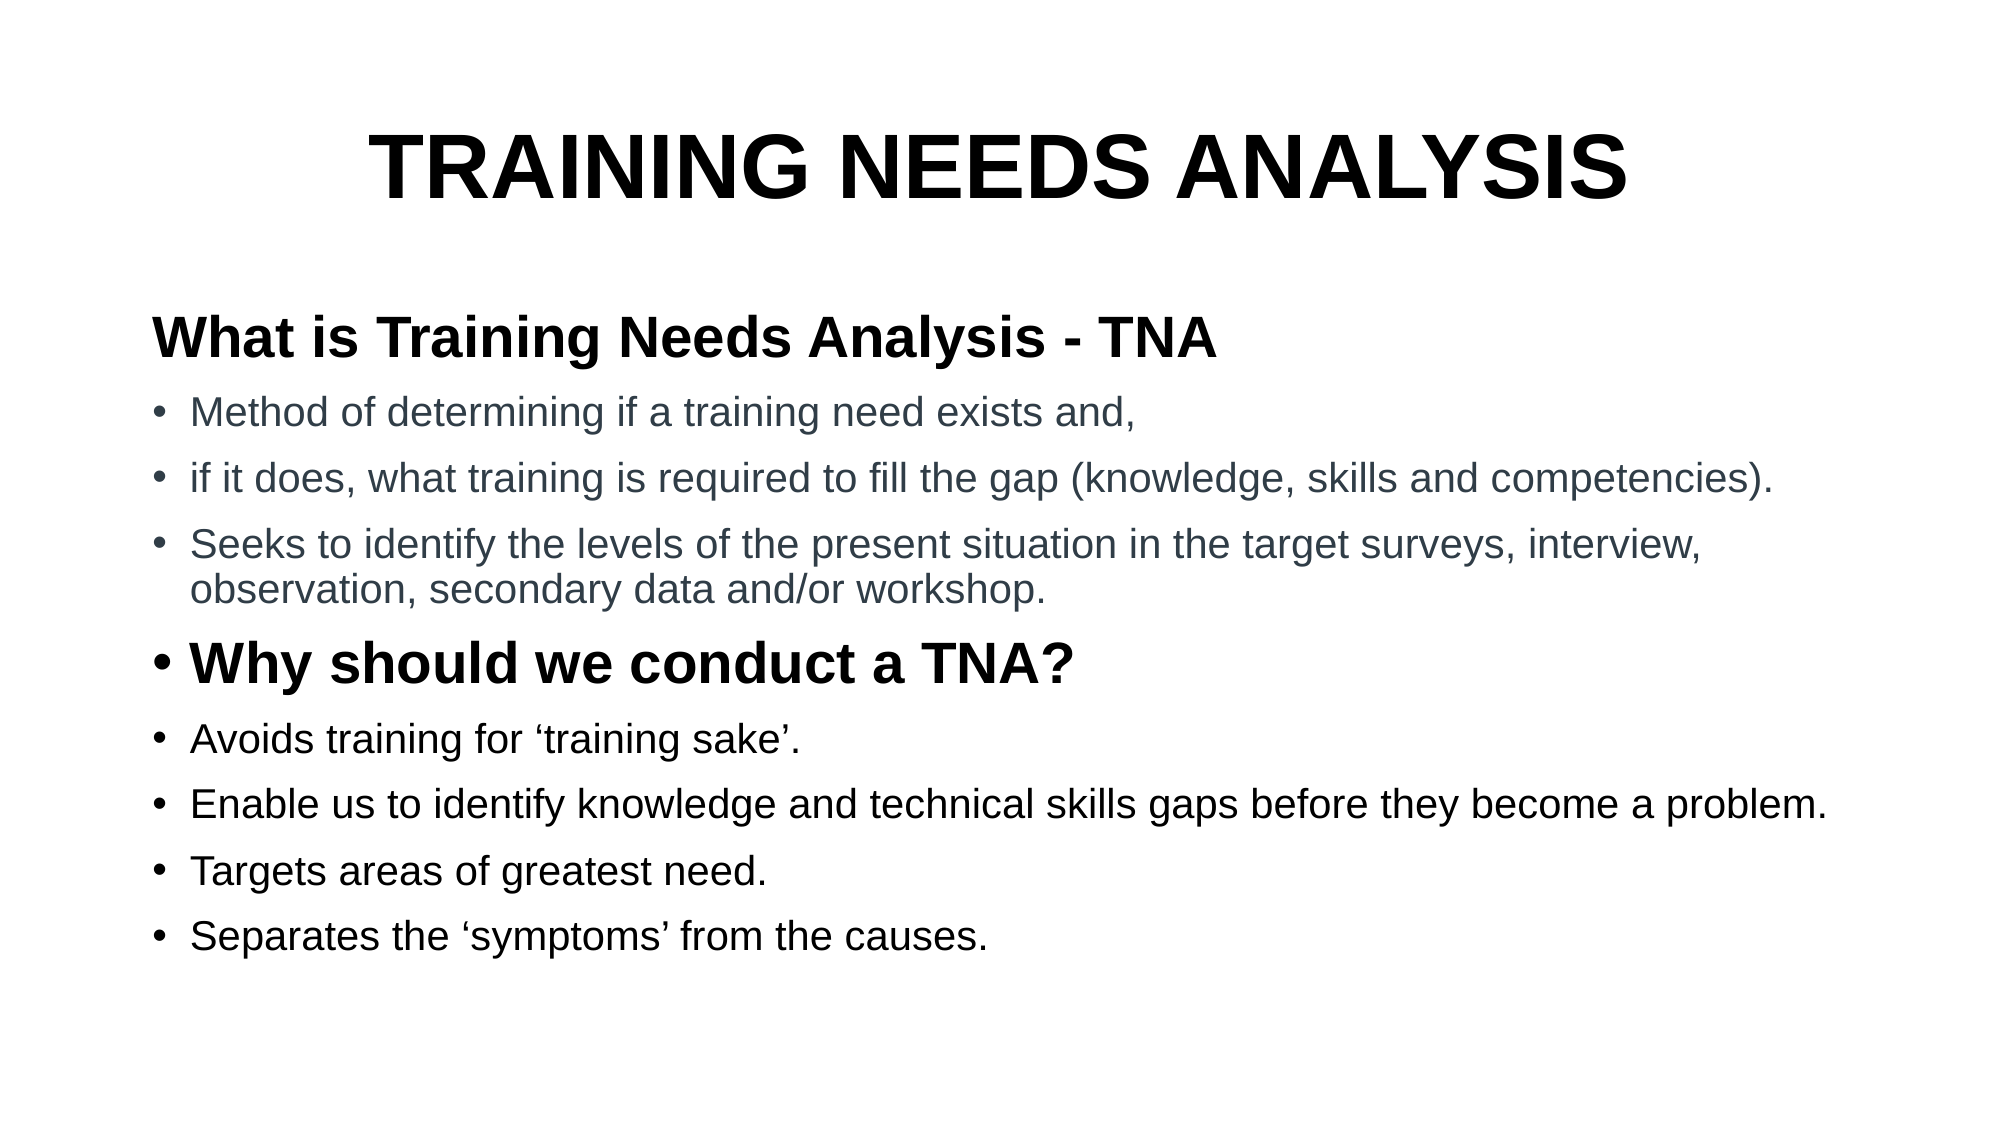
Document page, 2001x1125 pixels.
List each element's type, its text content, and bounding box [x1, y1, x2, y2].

list What is Training Needs Analysis - TNA Method of determining if a training need exists and, if it does, what training is required to fill the gap (knowledge, skills and competencies). Seeks to identify the levels of the present situation in the target surveys, interview, observation, secondary data and/or workshop. Why should we conduct a TNA? Avoids training for ‘training sake’. Enable us to identify knowledge and technical skills gaps before they become a problem. Targets areas of greatest need. Separates the ‘symptoms’ from the causes. [137, 299, 1863, 1014]
title TRAINING NEEDS ANALYSIS [137, 59, 1863, 278]
